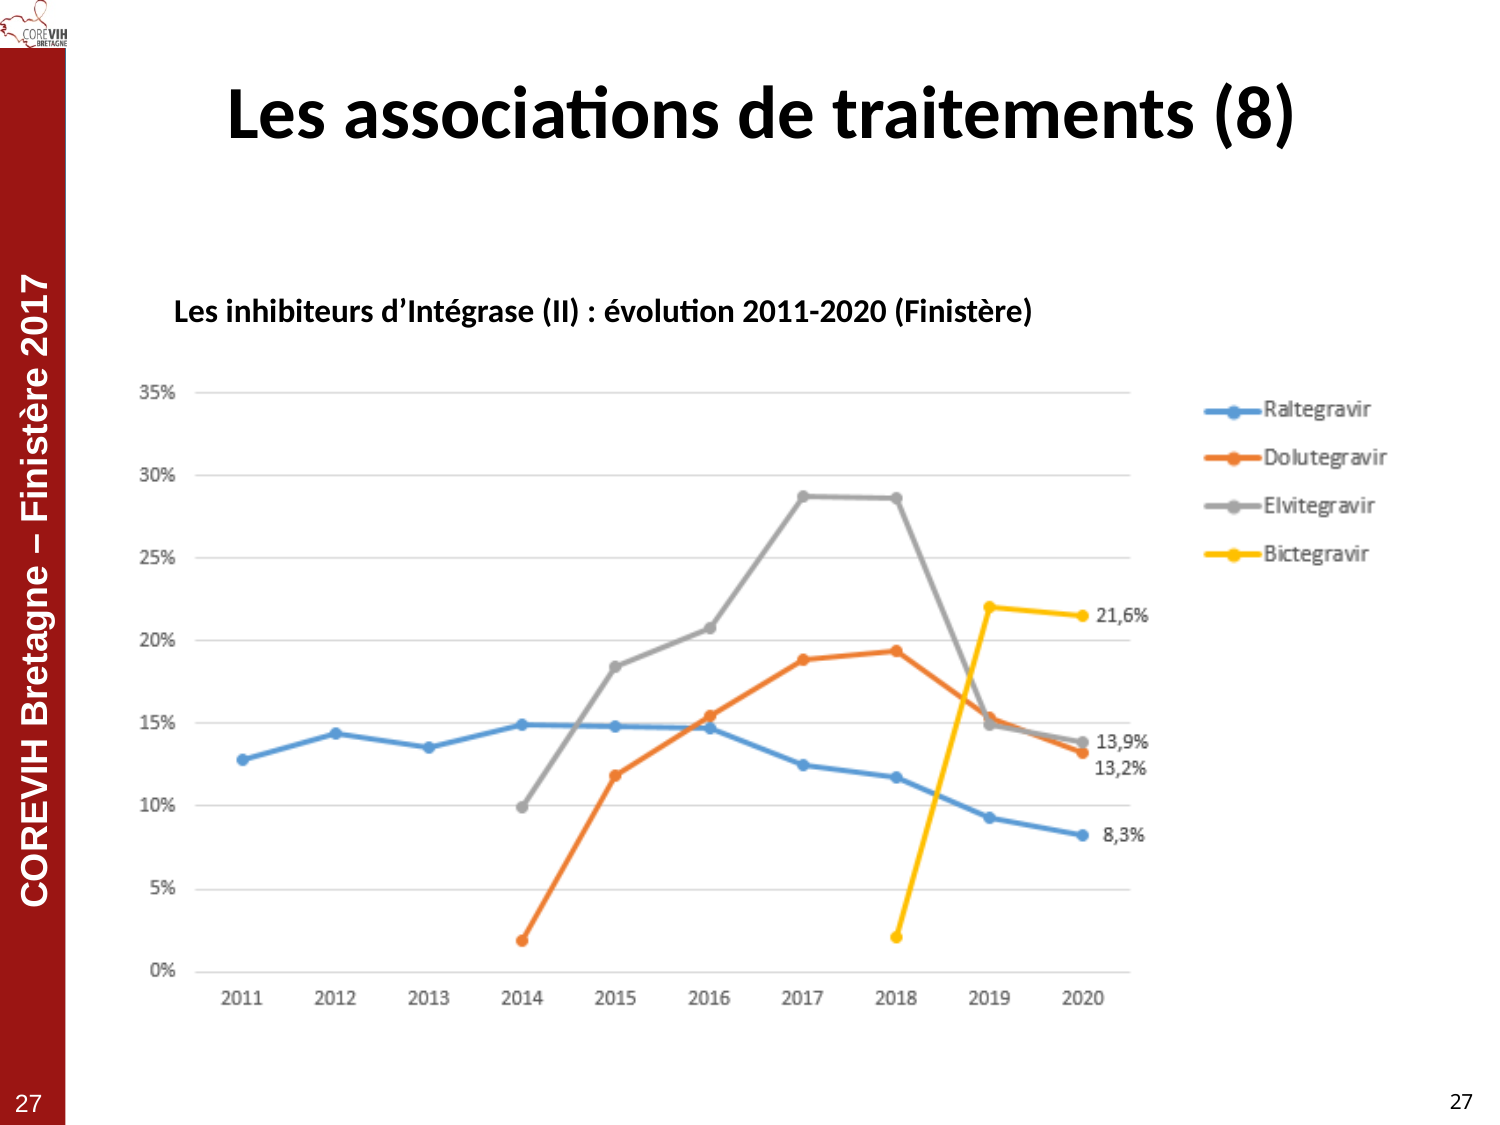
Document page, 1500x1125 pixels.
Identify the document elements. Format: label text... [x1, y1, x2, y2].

picture [135, 373, 1156, 1022]
picture [0, 0, 67, 48]
title Les associations de traitements (8) [123, 42, 1402, 174]
text_box Les inhibiteurs d’Intégrase (II) : évolution 2011-2020 (Finistère) [159, 281, 1329, 337]
picture [1190, 385, 1406, 596]
